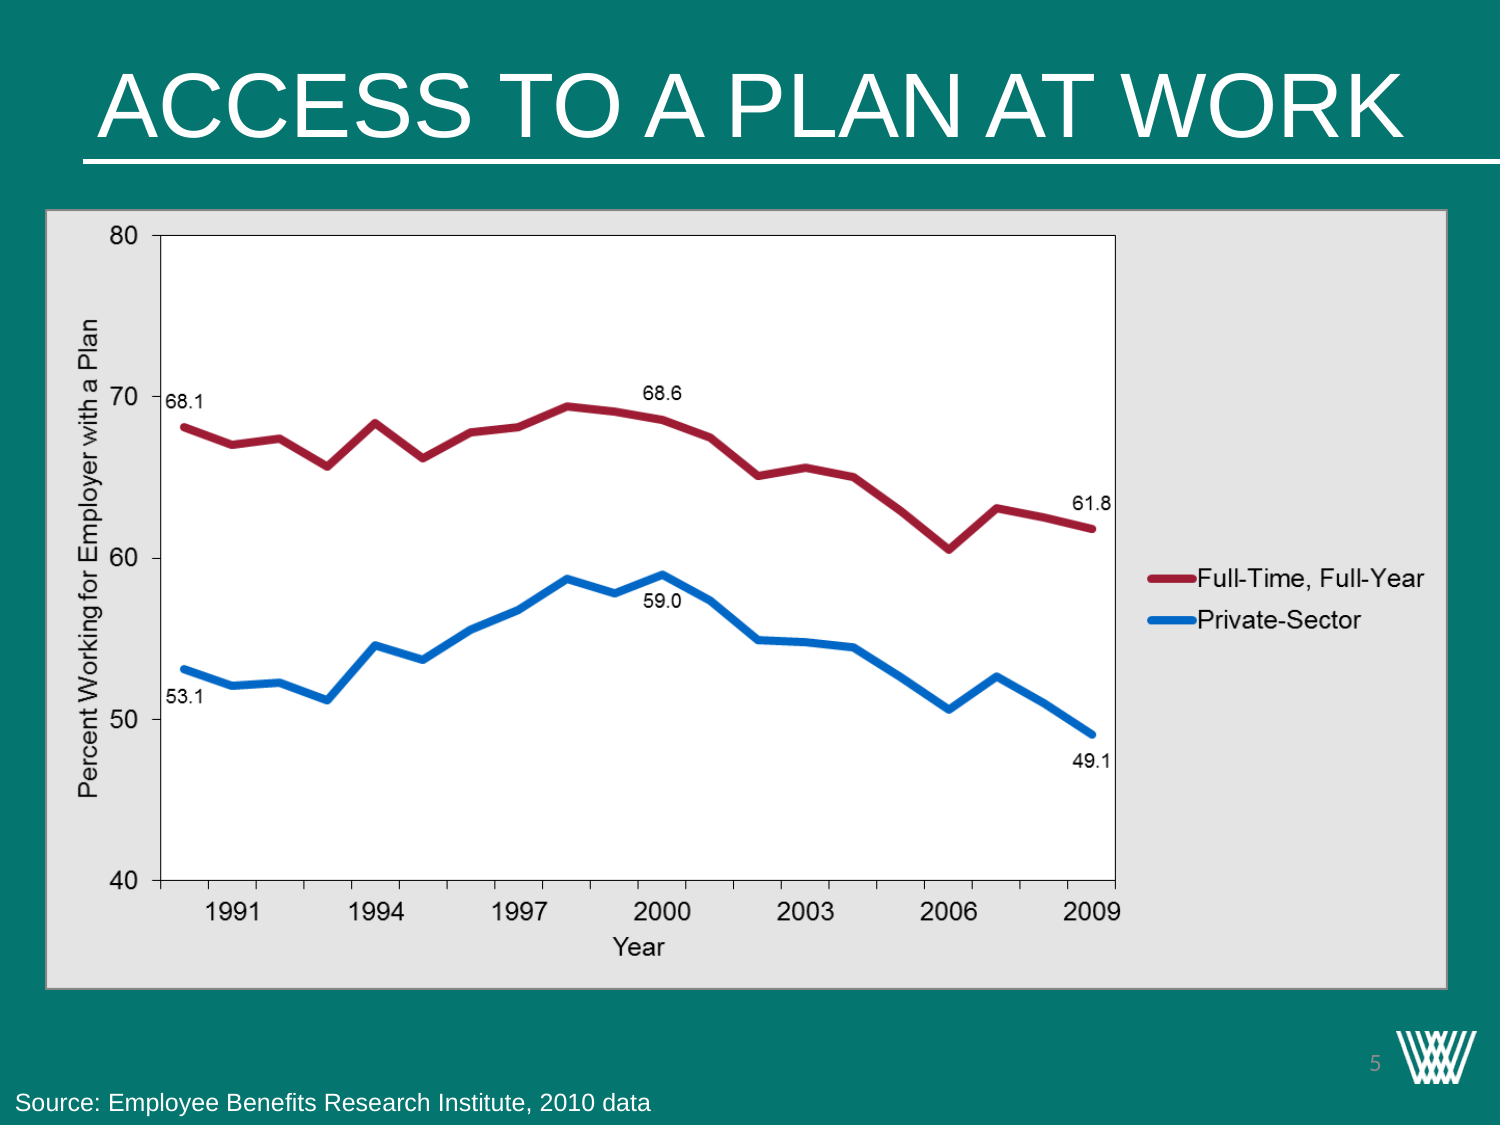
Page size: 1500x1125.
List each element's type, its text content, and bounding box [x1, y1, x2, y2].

picture [44, 209, 1448, 990]
picture [1396, 1031, 1477, 1084]
title Access to a Plan at Work [82, 49, 1443, 159]
slide_number 5 [1059, 1031, 1397, 1092]
text_box Source: Employee Benefits Research Institute, 2010 data [0, 1079, 900, 1125]
